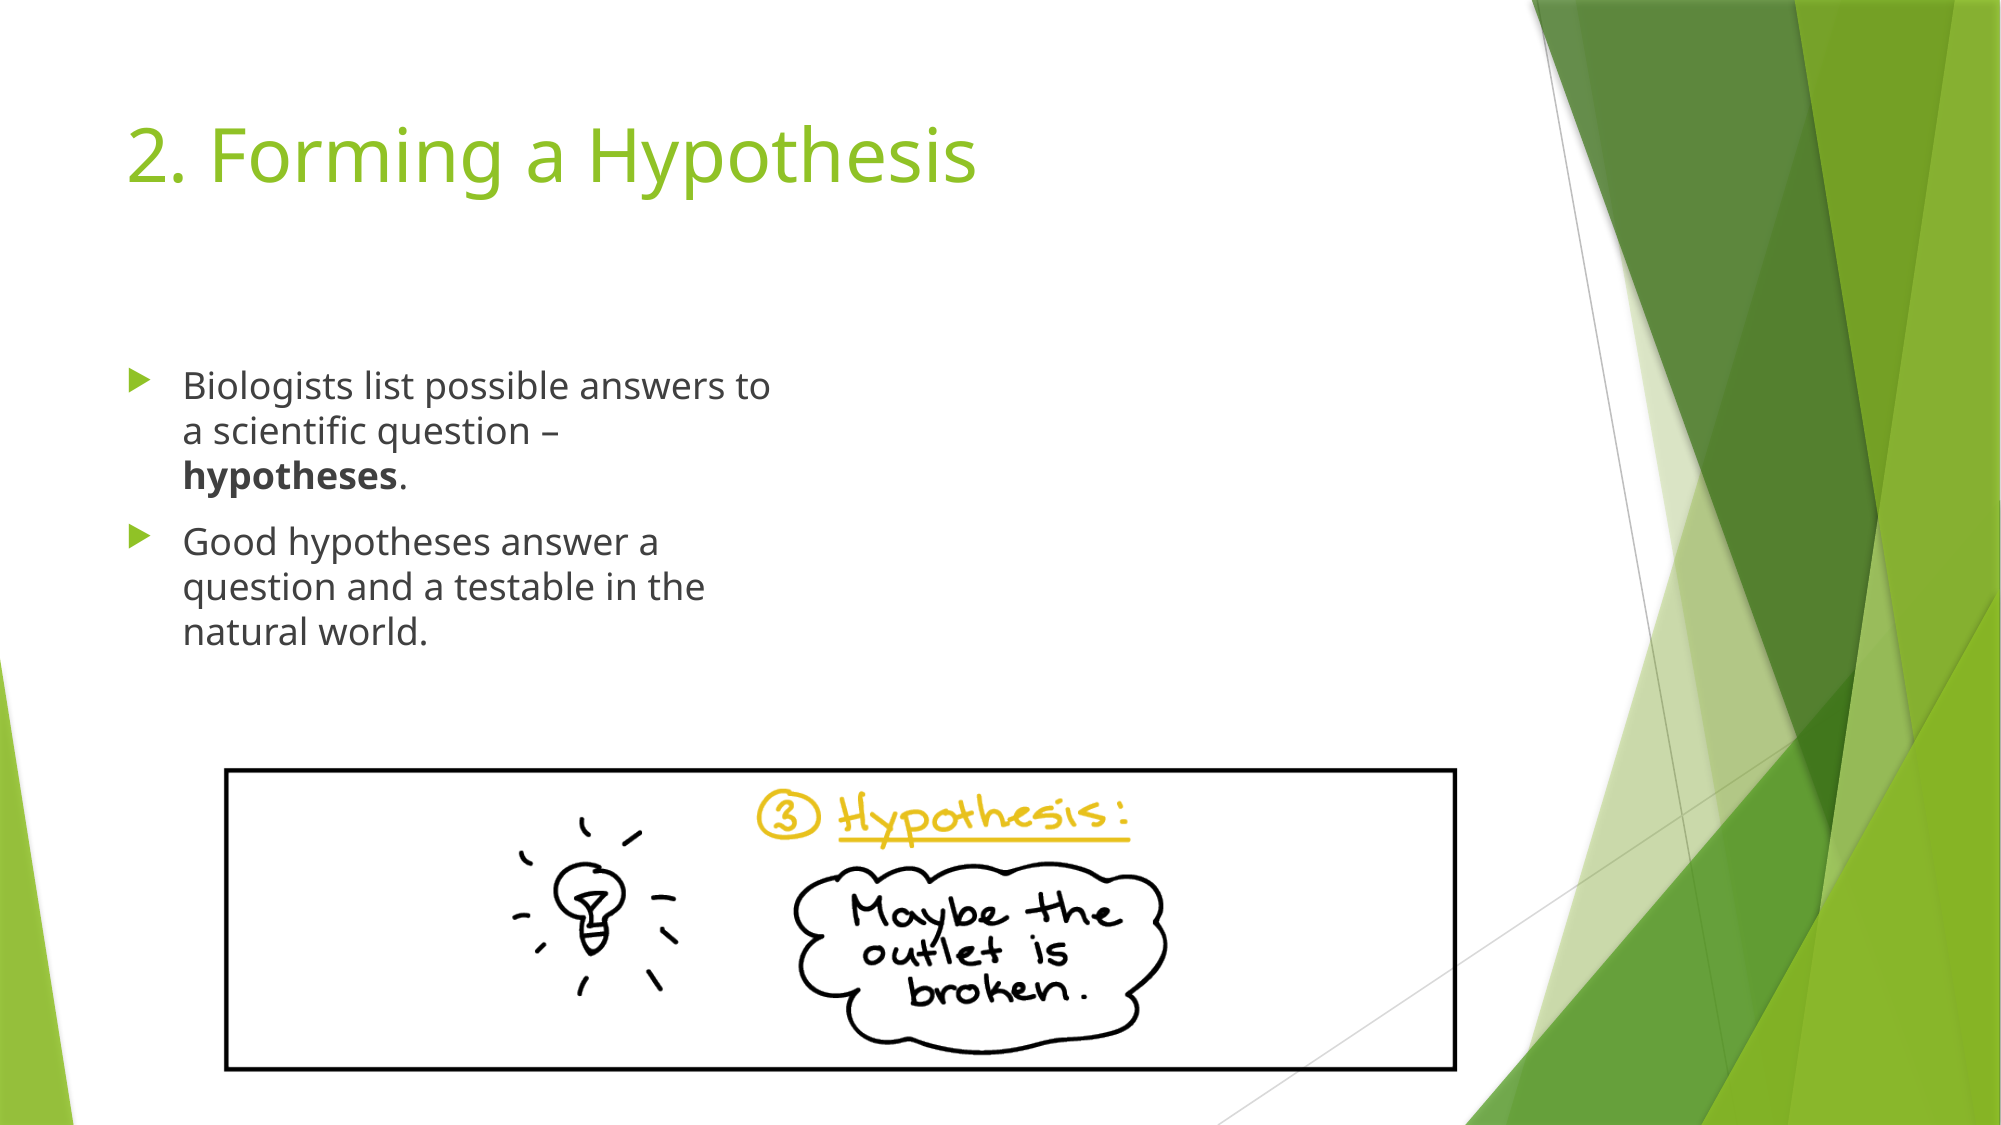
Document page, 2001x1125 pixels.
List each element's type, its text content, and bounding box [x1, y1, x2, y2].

list Biologists list possible answers to a scientific question – hypotheses. Good hypotheses answer a question and a testable in the natural world. [111, 354, 798, 992]
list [213, 757, 1479, 1084]
title 2. Forming a Hypothesis [111, 99, 1522, 317]
